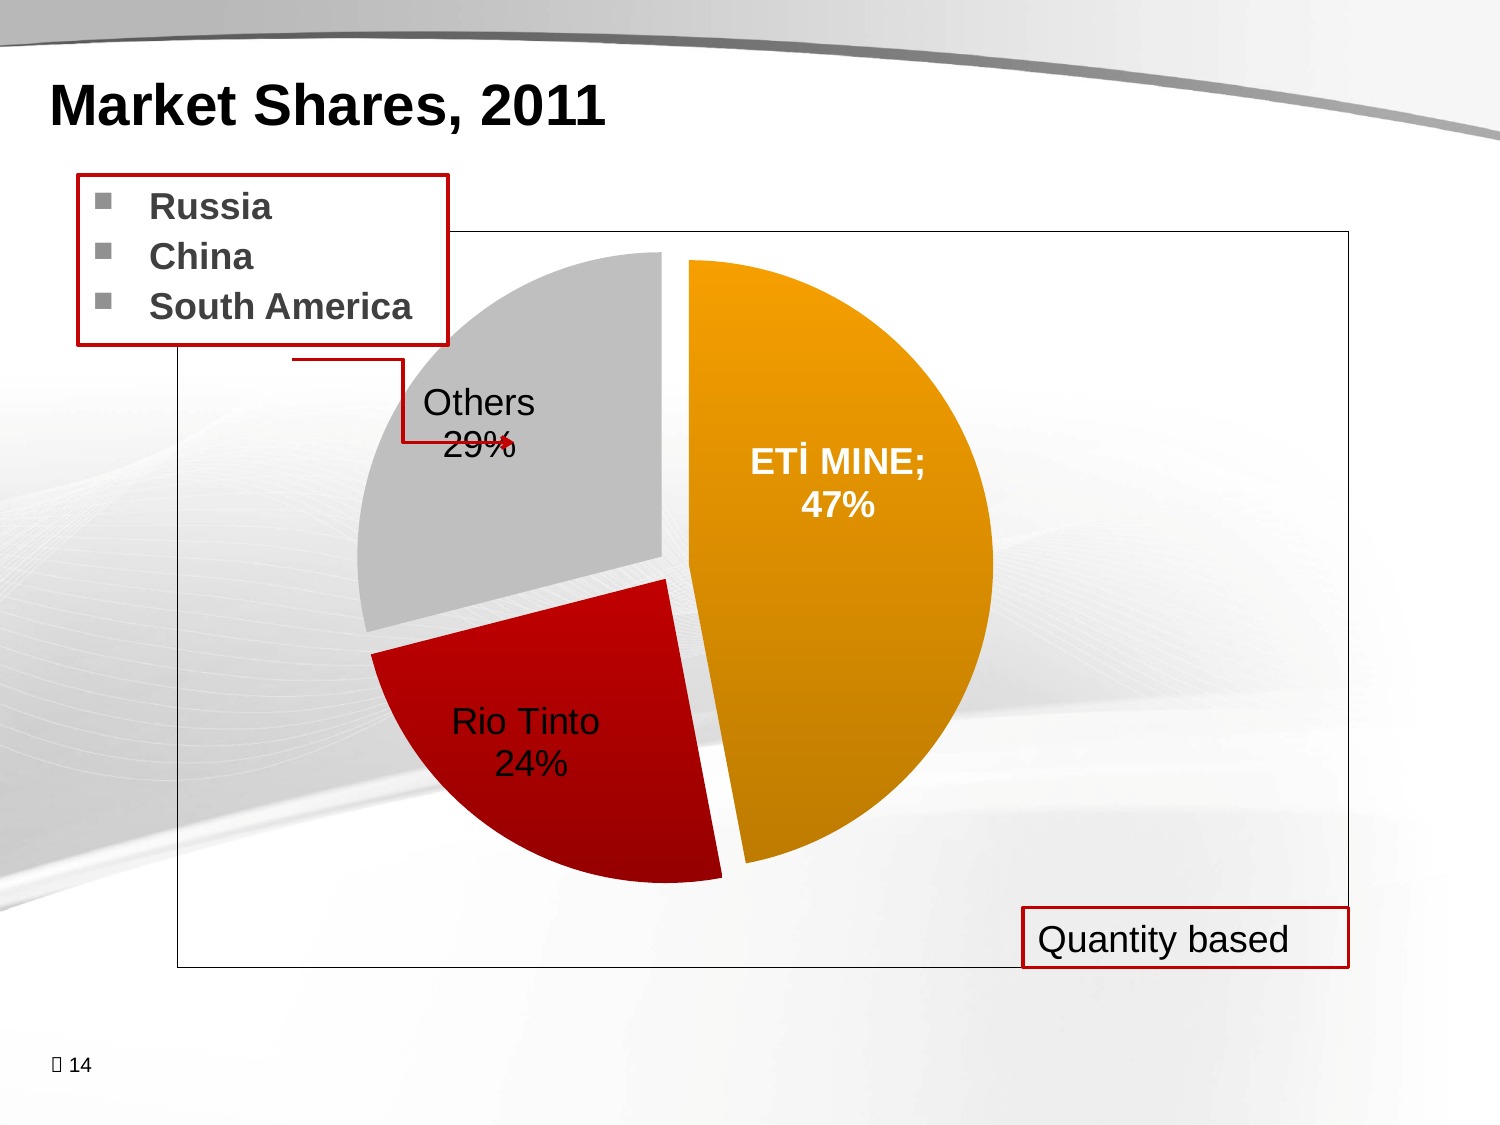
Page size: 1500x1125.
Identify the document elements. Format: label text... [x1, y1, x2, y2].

chart [177, 231, 1349, 968]
picture [0, 0, 1500, 1125]
title Market Shares, 2011 [48, 67, 1448, 174]
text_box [77, 174, 515, 443]
